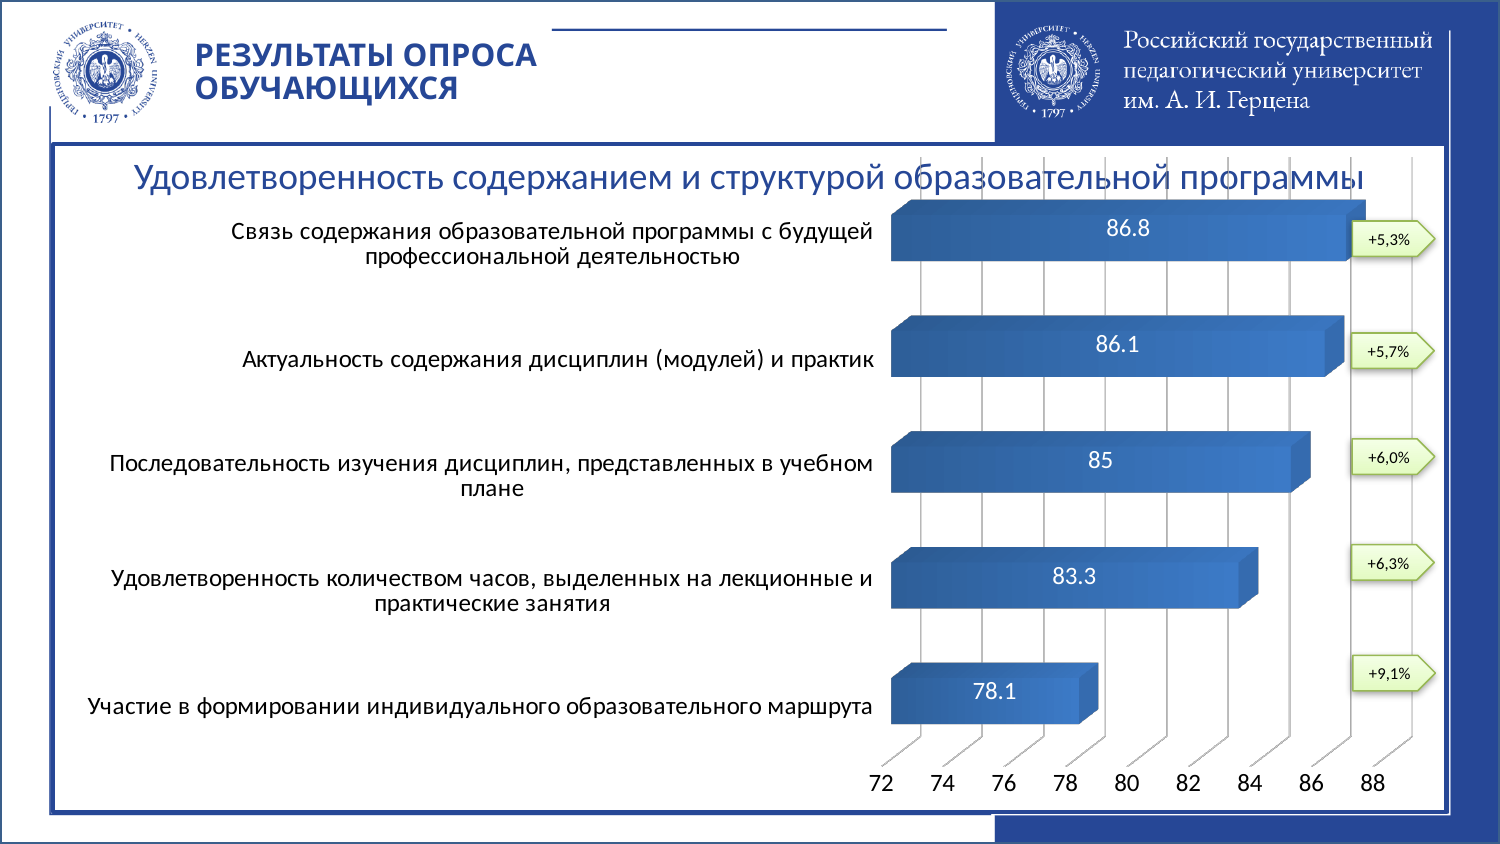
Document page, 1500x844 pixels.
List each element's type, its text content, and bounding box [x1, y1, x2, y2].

picture [53, 21, 158, 124]
text_box [0, 0, 1500, 844]
chart [53, 144, 1447, 812]
text_box Результаты опроса обучающихся [183, 33, 1125, 113]
